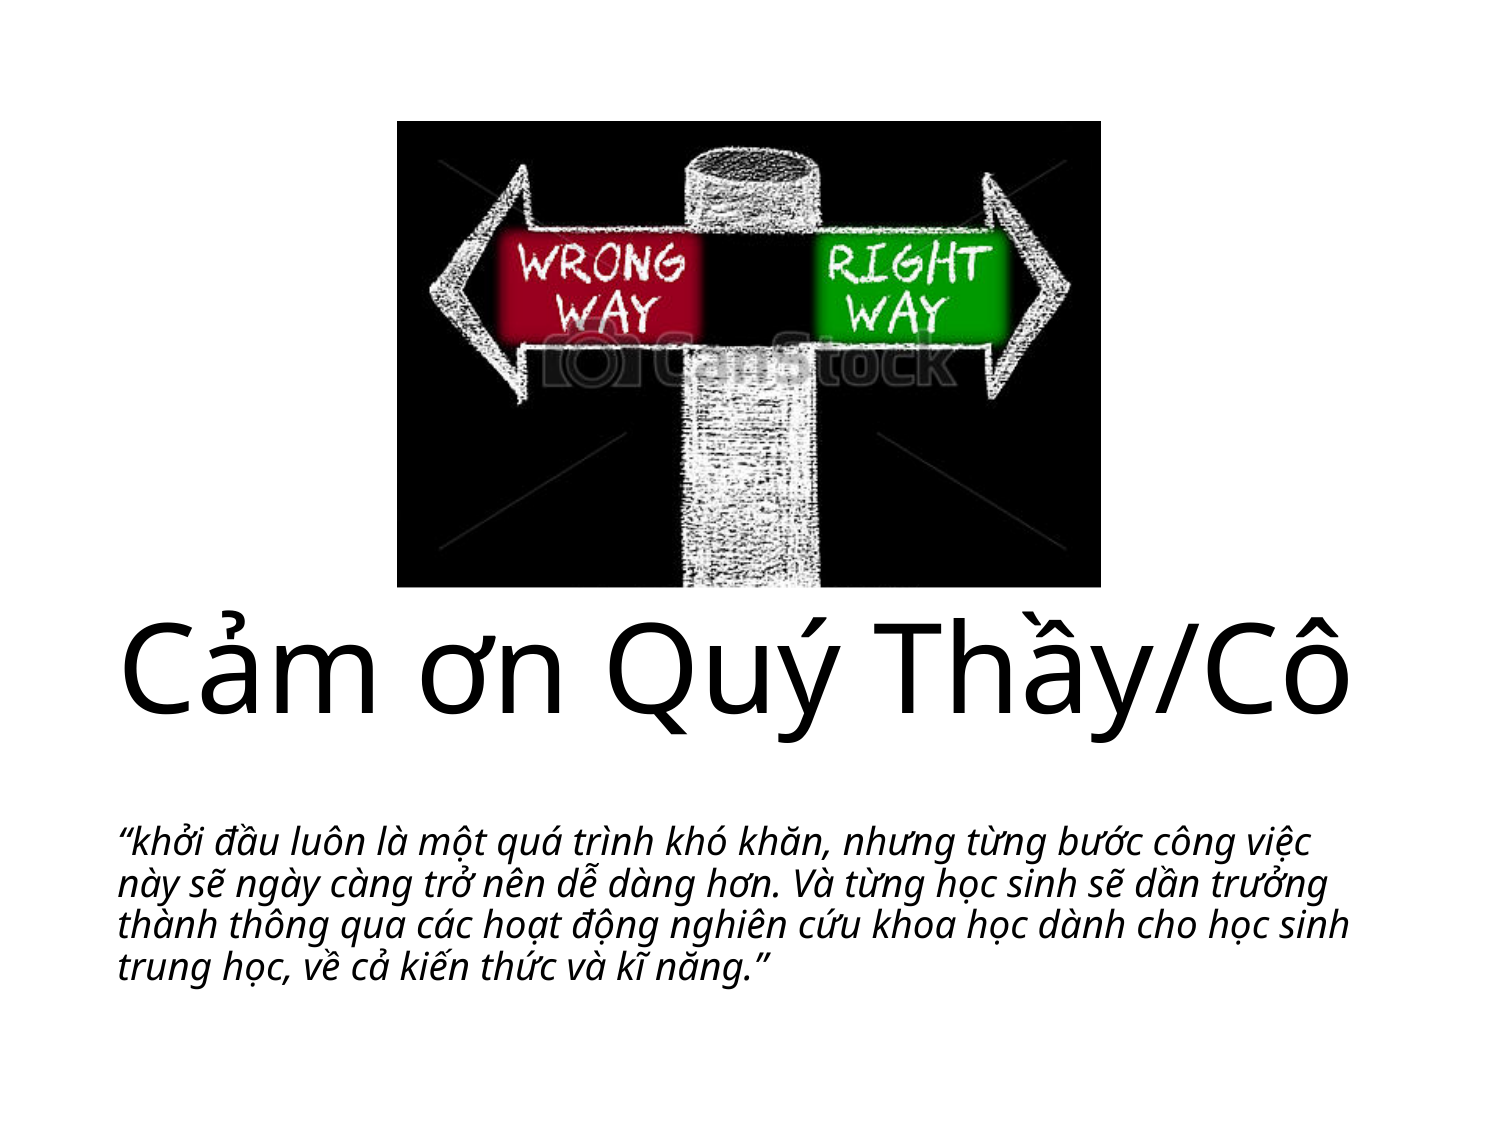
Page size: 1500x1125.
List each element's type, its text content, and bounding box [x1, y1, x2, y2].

title Cảm ơn Quý Thầy/Cô [102, 280, 1397, 749]
picture [397, 121, 1102, 588]
list “khởi đầu luôn là một quá trình khó khăn, nhưng từng bước công việc này sẽ ngày càng trở nên dễ dàng hơn. Và từng học sinh sẽ dần trưởng thành thông qua các hoạt động nghiên cứu khoa học dành cho học sinh trung học, về cả kiến thức và kĩ năng.” [102, 752, 1397, 999]
